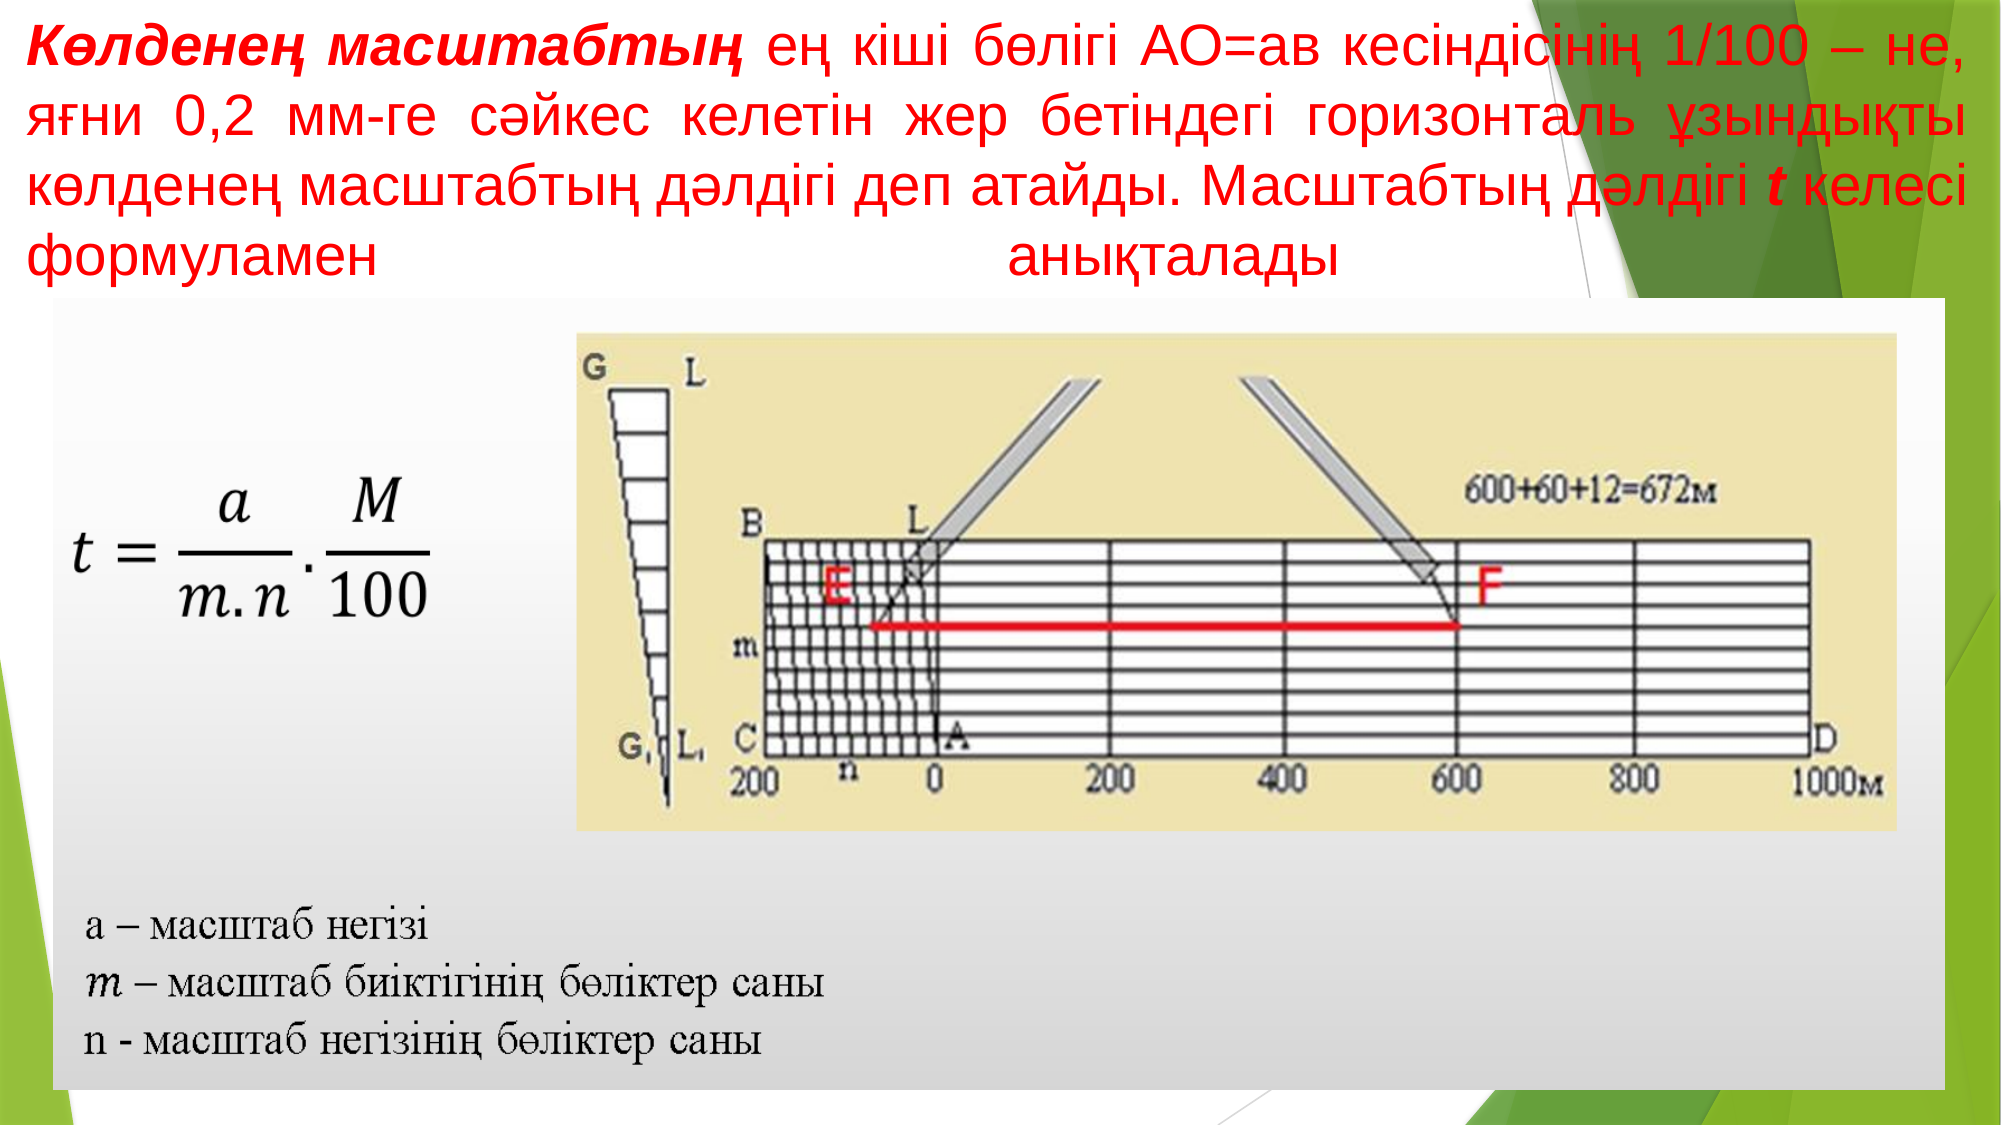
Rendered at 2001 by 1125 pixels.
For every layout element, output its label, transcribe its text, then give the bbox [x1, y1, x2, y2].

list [52, 297, 1946, 1091]
title Көлденең масштабтың ең кіші бөлігі АО=ав кесіндісінің 1/100 – не, яғни 0,2 мм-ге сәйкес келетін жер бетіндегі горизонталь ұзындықты көлденең масштабтың дәлдігі деп атайды. Масштабтың дәлдігі t келесі формуламен анықталады [11, 0, 1984, 347]
